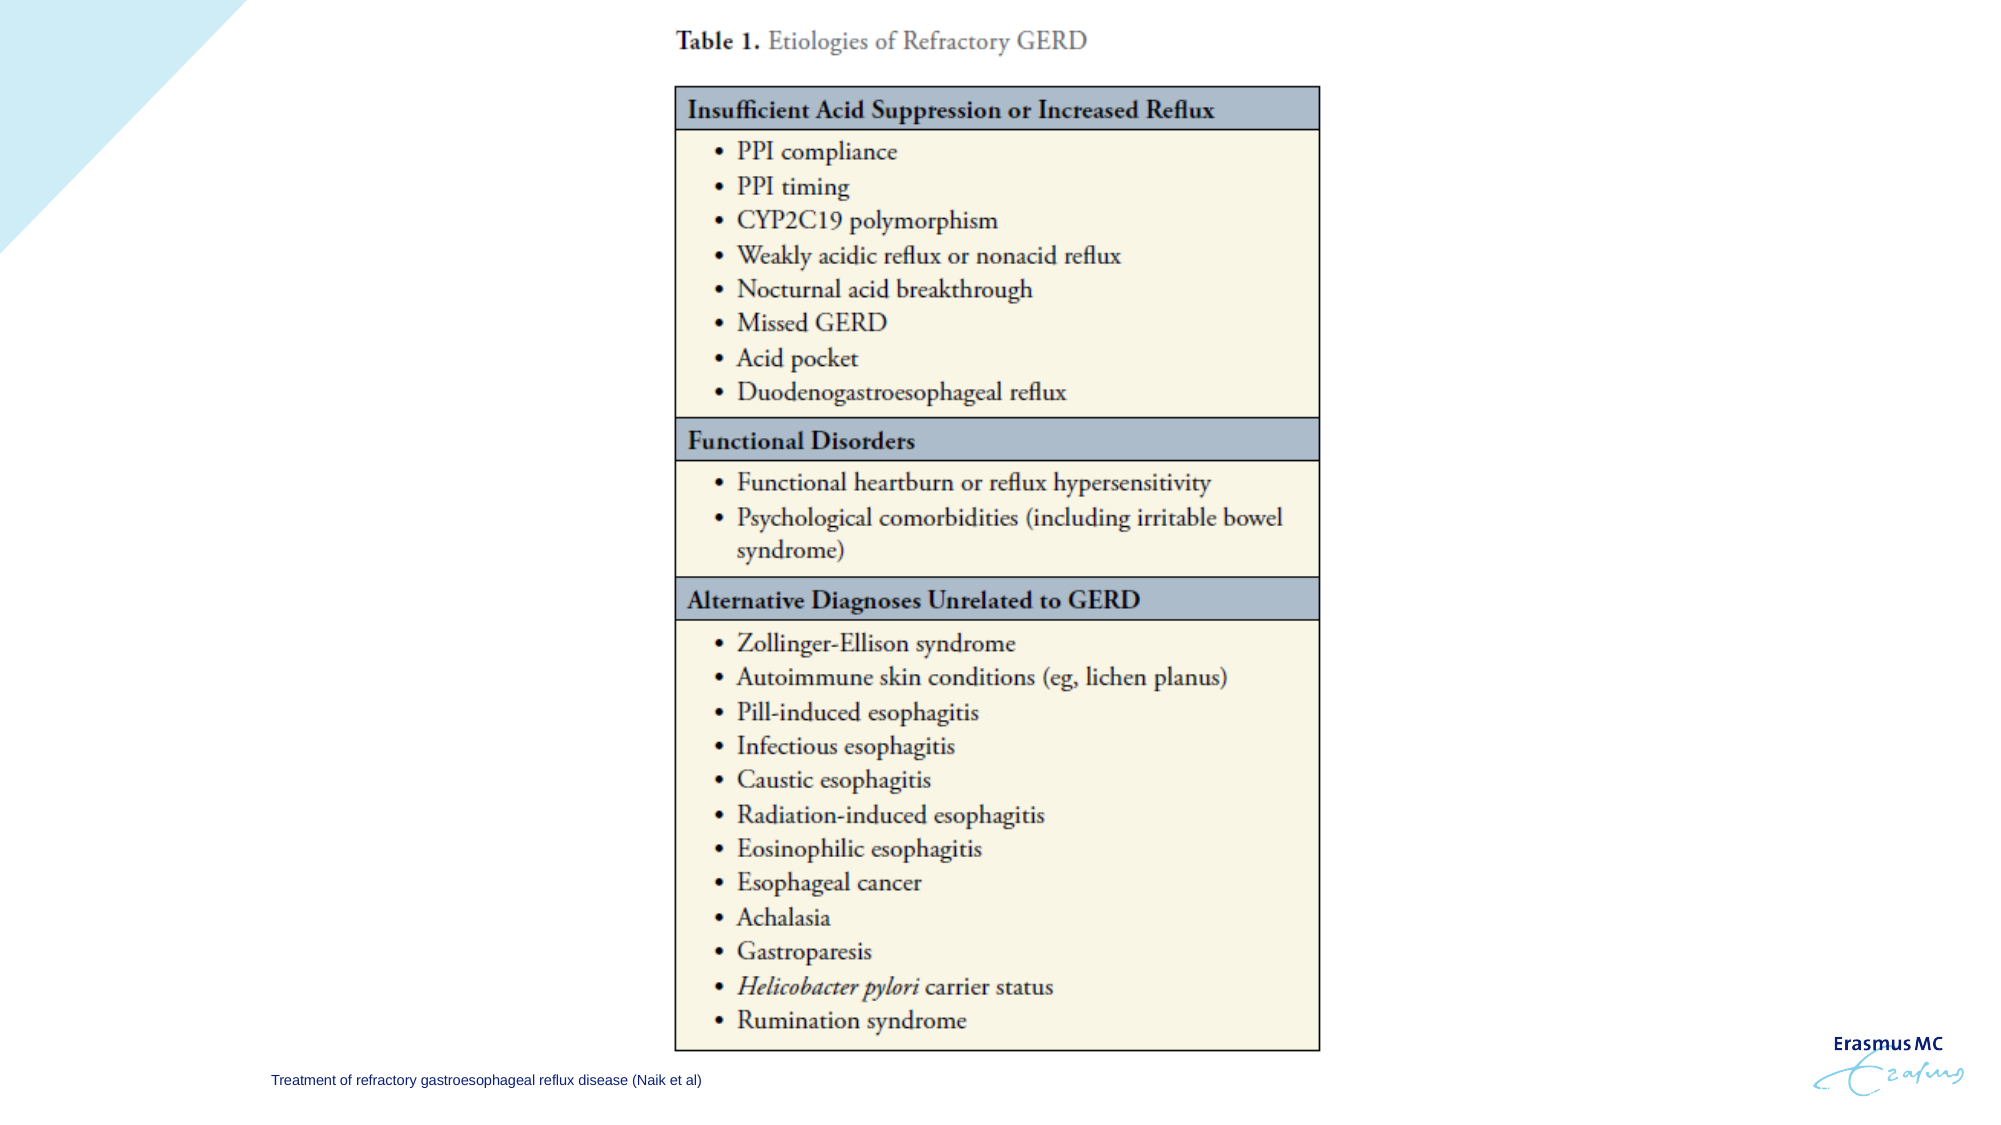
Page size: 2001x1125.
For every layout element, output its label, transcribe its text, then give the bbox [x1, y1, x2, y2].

footer Treatment of refractory gastroesophageal reflux disease (Naik et al) [256, 1063, 1683, 1097]
picture [1794, 1016, 1984, 1115]
picture [649, 8, 1345, 1061]
